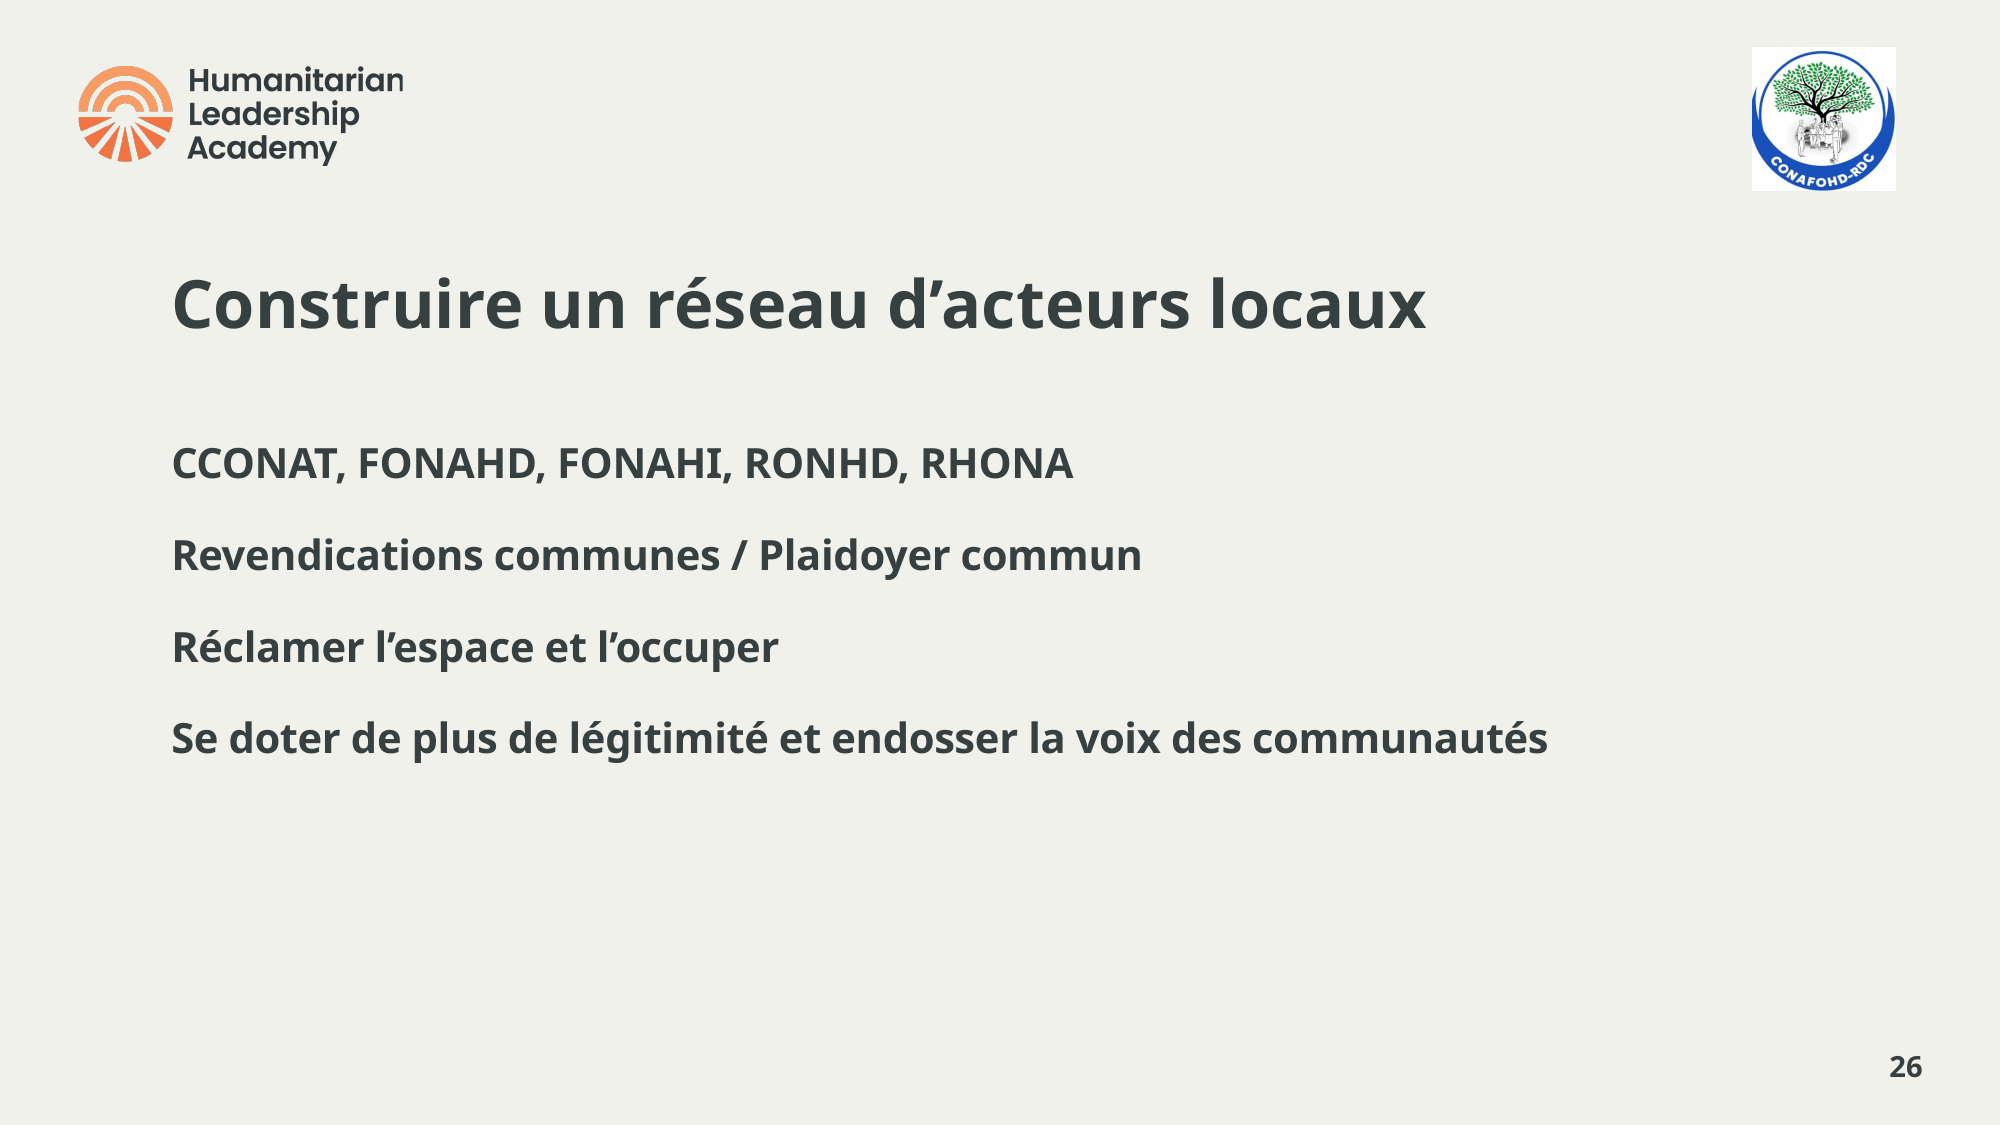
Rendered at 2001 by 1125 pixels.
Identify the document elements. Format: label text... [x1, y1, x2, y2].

text_box CCONAT, FONAHD, FONAHI, RONHD, RHONA Revendications communes / Plaidoyer commun Réclamer l’espace et l’occuper Se doter de plus de légitimité et endosser la voix des communautés [156, 429, 1882, 832]
slide_number 26 [1819, 1038, 1923, 1099]
picture [1752, 47, 1896, 191]
text_box Construire un réseau d’acteurs locaux [156, 254, 1882, 428]
